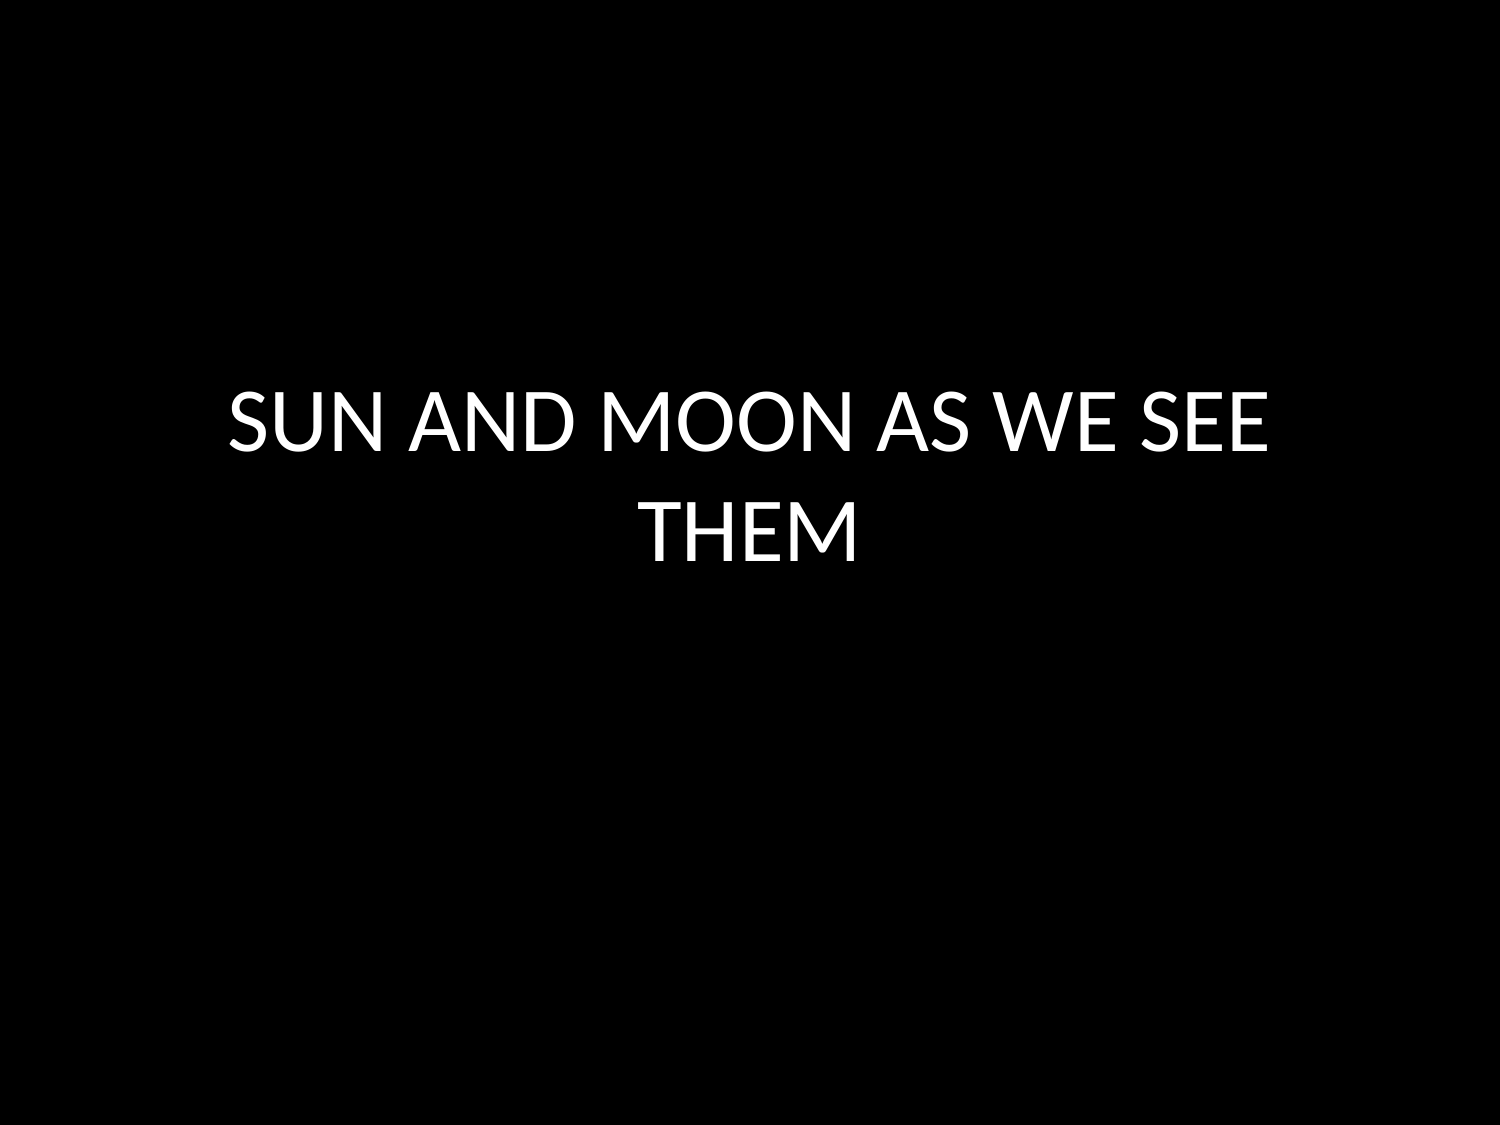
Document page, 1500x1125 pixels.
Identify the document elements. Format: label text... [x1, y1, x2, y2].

title SUN AND MOON AS WE SEE THEM [112, 349, 1388, 591]
